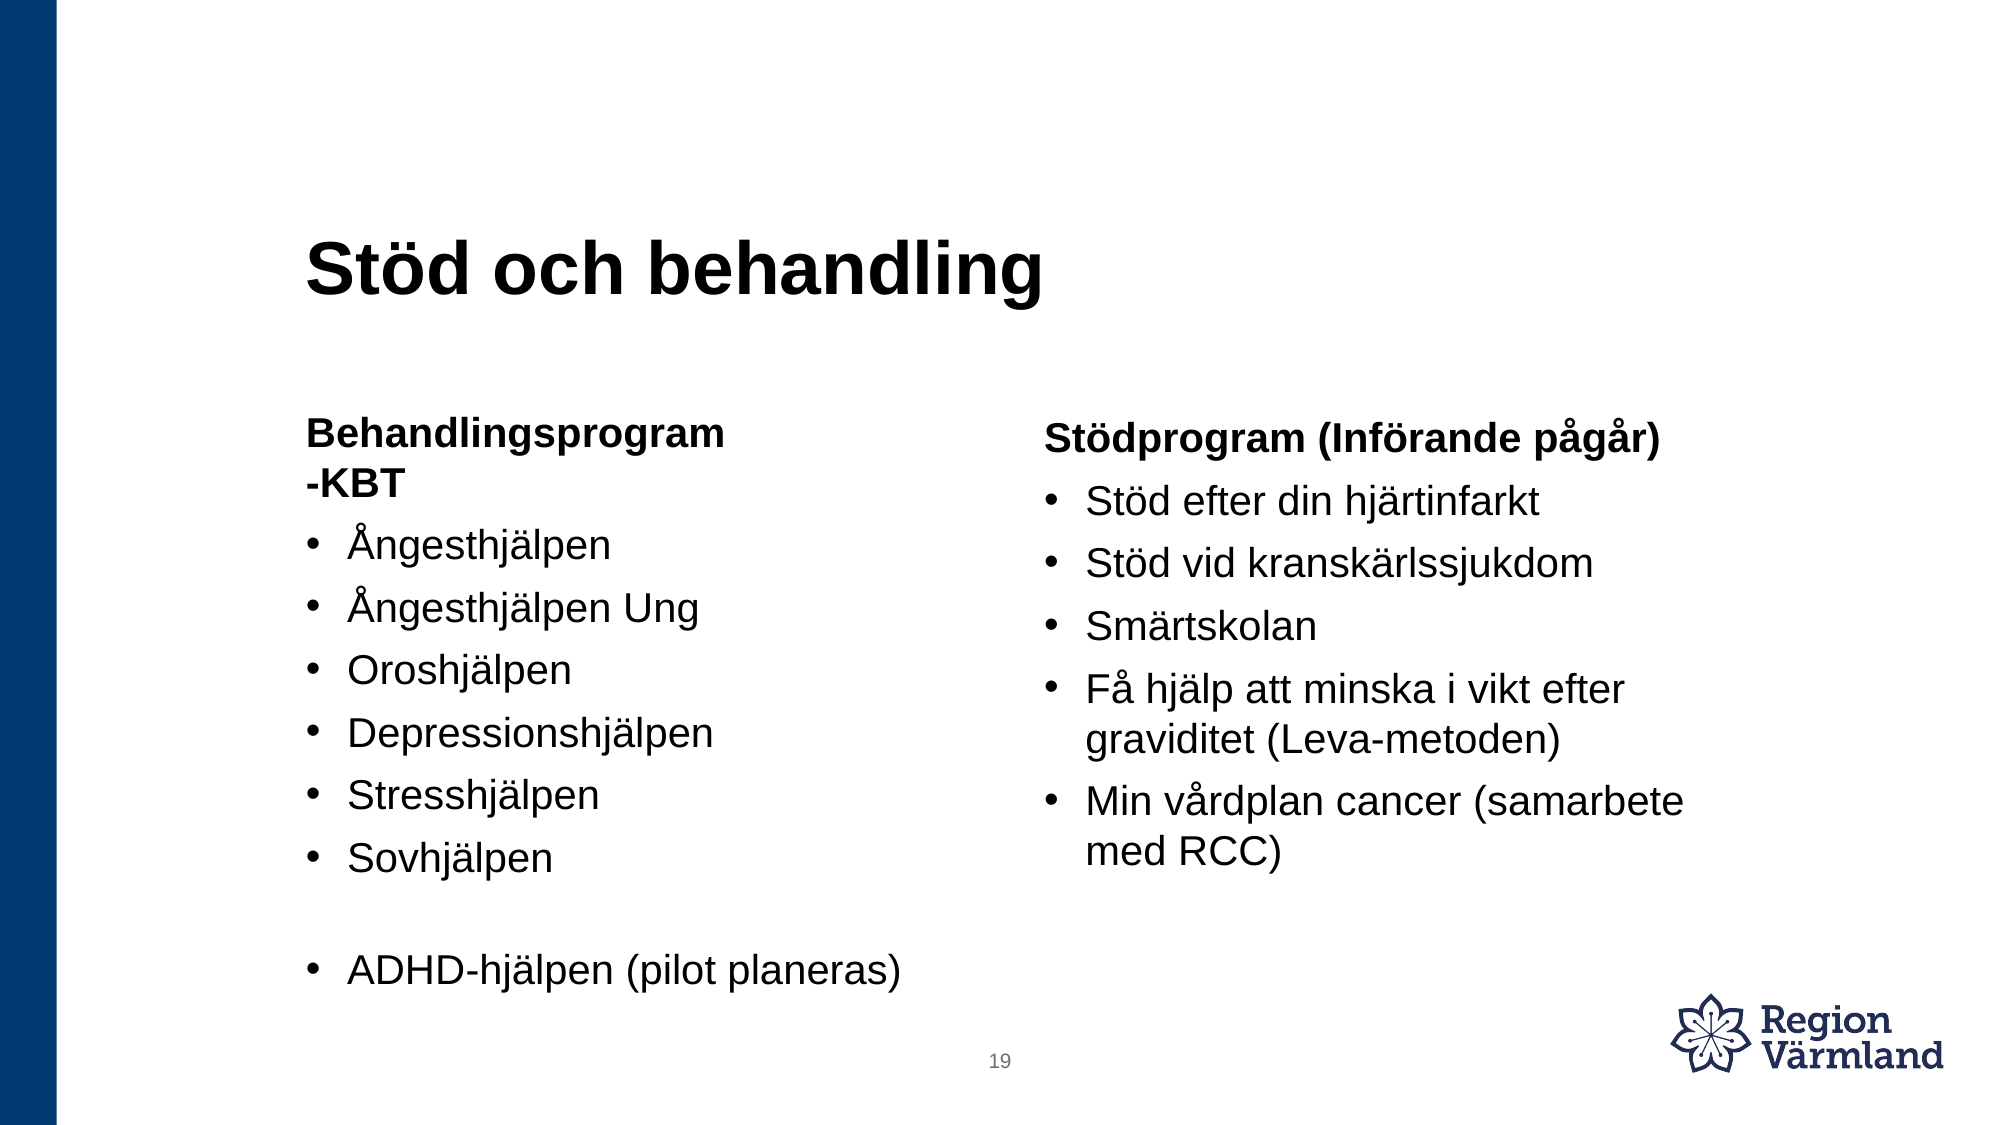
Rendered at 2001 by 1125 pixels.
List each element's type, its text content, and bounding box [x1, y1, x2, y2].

picture [1670, 993, 1944, 1073]
slide_number 19 [893, 1047, 1107, 1073]
list Behandlingsprogram -KBT Ångesthjälpen Ångesthjälpen Ung Oroshjälpen Depressionshjälpen Stresshjälpen Sovhjälpen ADHD-hjälpen (pilot planeras) [290, 397, 970, 930]
title Stöd och behandling [290, 159, 1709, 377]
list Stödprogram (Införande pågår) Stöd efter din hjärtinfarkt Stöd vid kranskärlssjukdom Smärtskolan Få hjälp att minska i vikt efter graviditet (Leva-metoden) Min vårdplan cancer (samarbete med RCC) [1029, 403, 1709, 936]
